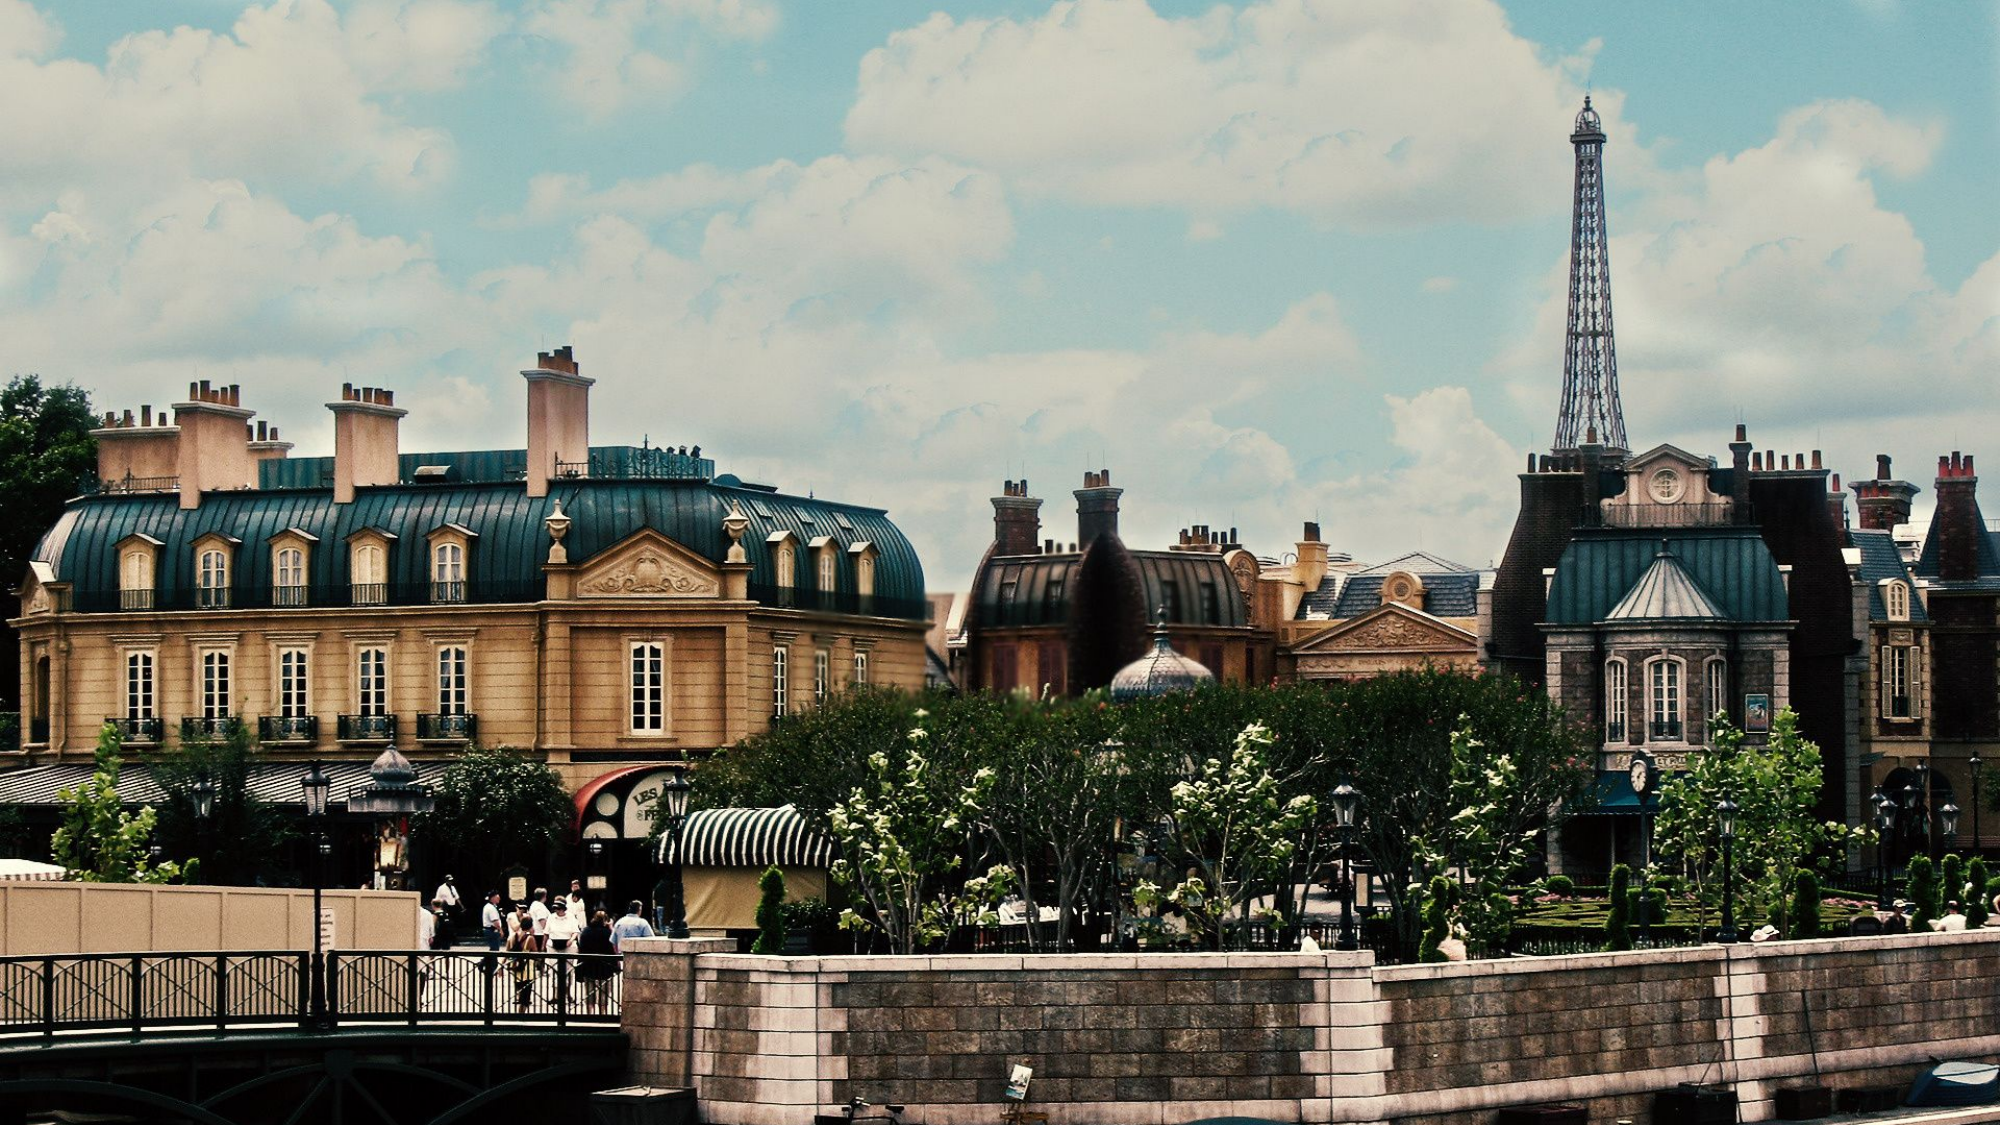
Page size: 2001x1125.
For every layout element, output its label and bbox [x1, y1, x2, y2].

list [0, 0, 2000, 1125]
